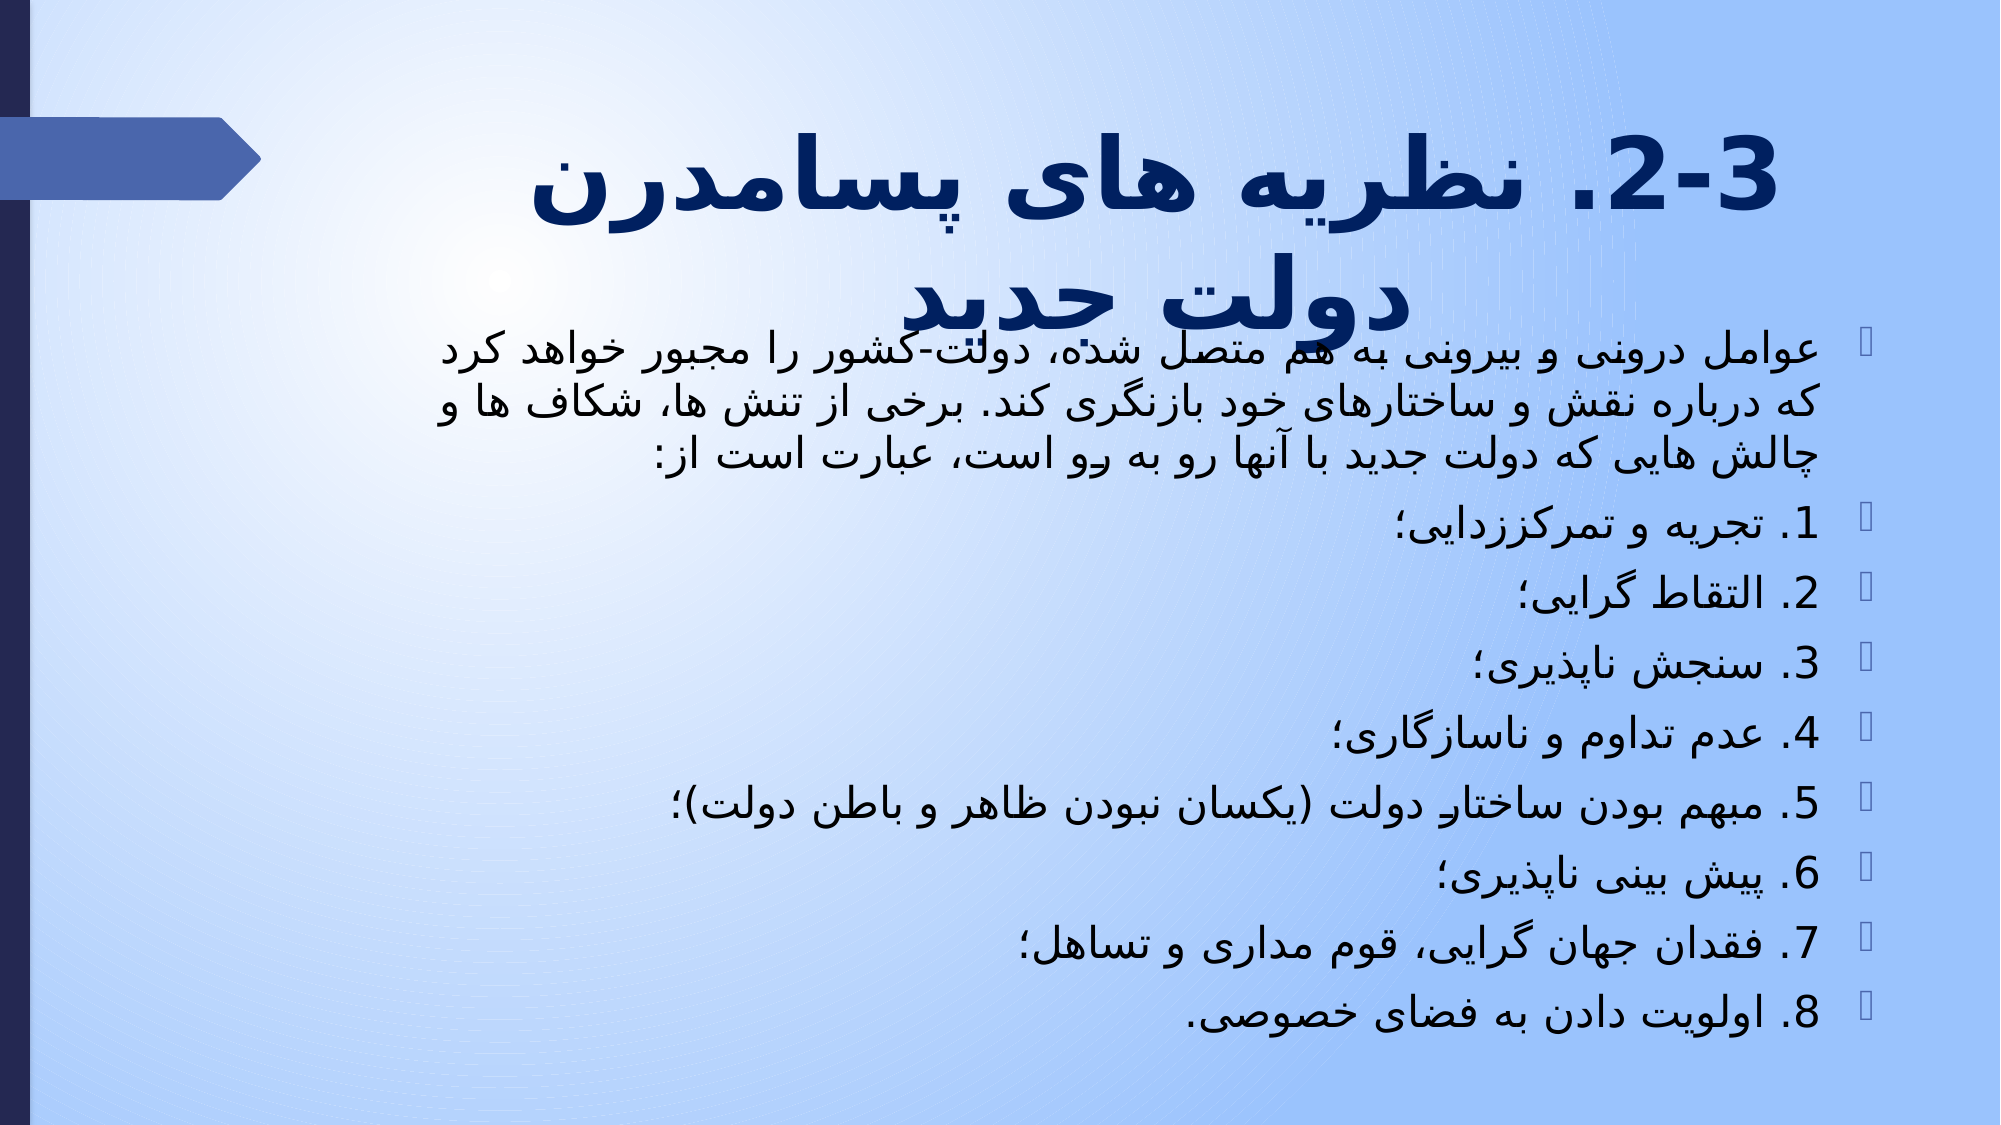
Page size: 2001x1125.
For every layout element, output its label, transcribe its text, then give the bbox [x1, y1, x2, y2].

title 2-3. نظریه های پسامدرن دولت جدید [425, 102, 1888, 267]
list عوامل درونی و بیرونی به هم متصل شده، دولت-کشور را مجبور خواهد کرد که درباره نقش و ساختارهای خود بازنگری کند. برخی از تنش ها، شکاف ها و چالش هایی که دولت جدید با آنها رو به رو است، عبارت است از: 1. تجریه و تمرکززدایی؛ 2. التقاط گرایی؛ 3. سنجش ناپذیری؛ 4. عدم تداوم و ناسازگاری؛ 5. مبهم بودن ساختار دولت (یکسان نبودن ظاهر و باطن دولت)؛ 6. پیش بینی ناپذیری؛ 7. فقدان جهان گرایی، قوم مداری و تساهل؛ 8. اولویت دادن به فضای خصوصی. [424, 312, 1888, 1080]
